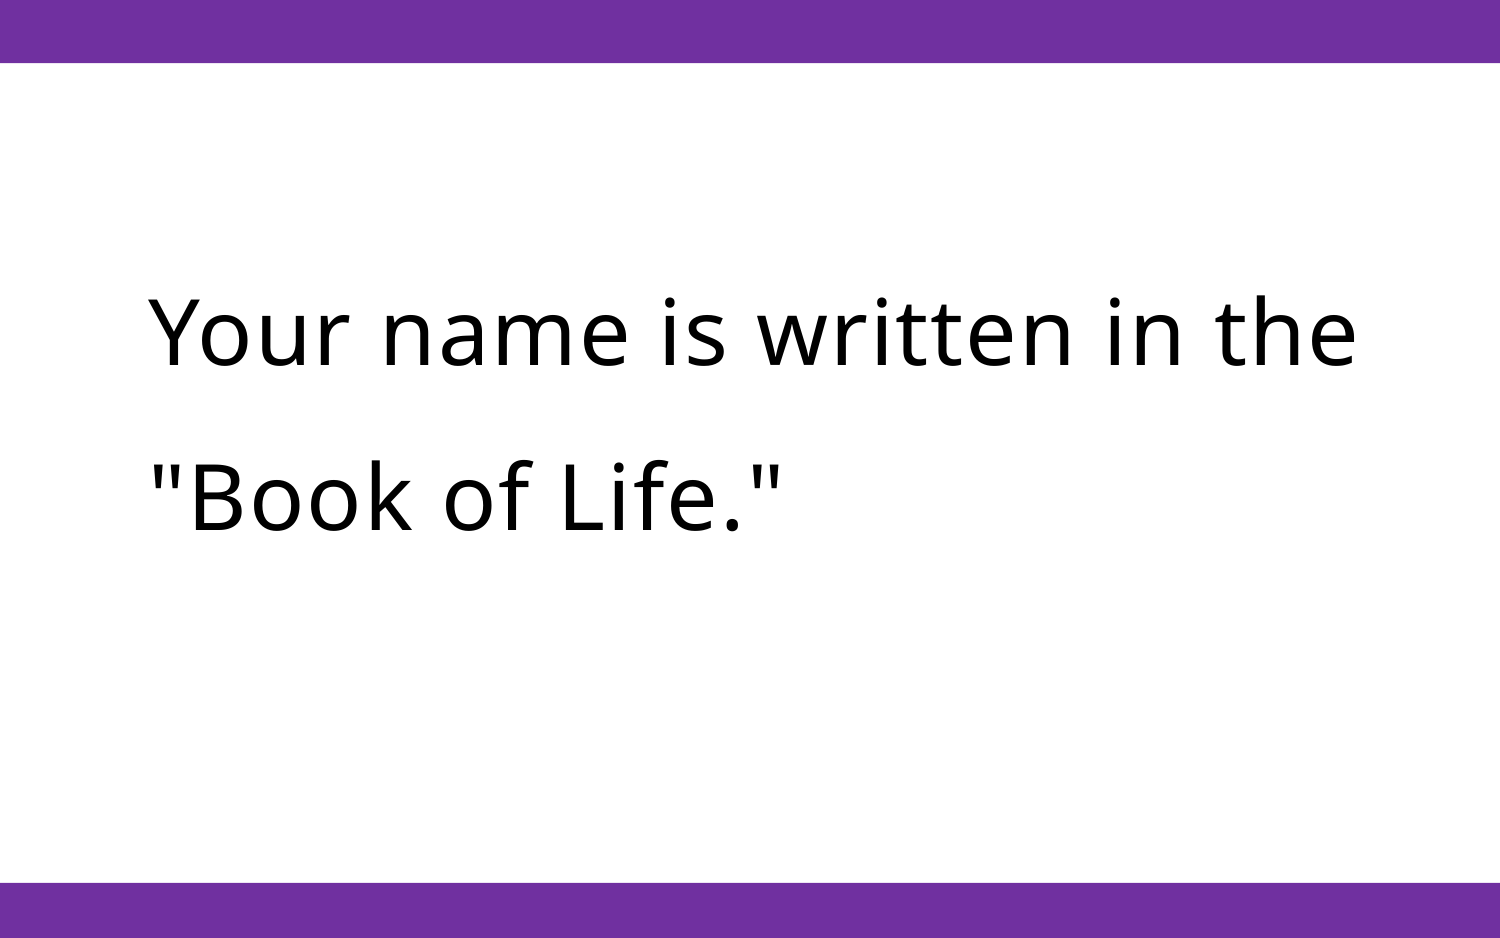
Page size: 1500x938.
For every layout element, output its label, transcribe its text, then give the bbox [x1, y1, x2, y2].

list Your name is written in the "Book of Life." [133, 211, 1456, 791]
text_box [0, 882, 1500, 938]
text_box [0, 0, 1500, 64]
